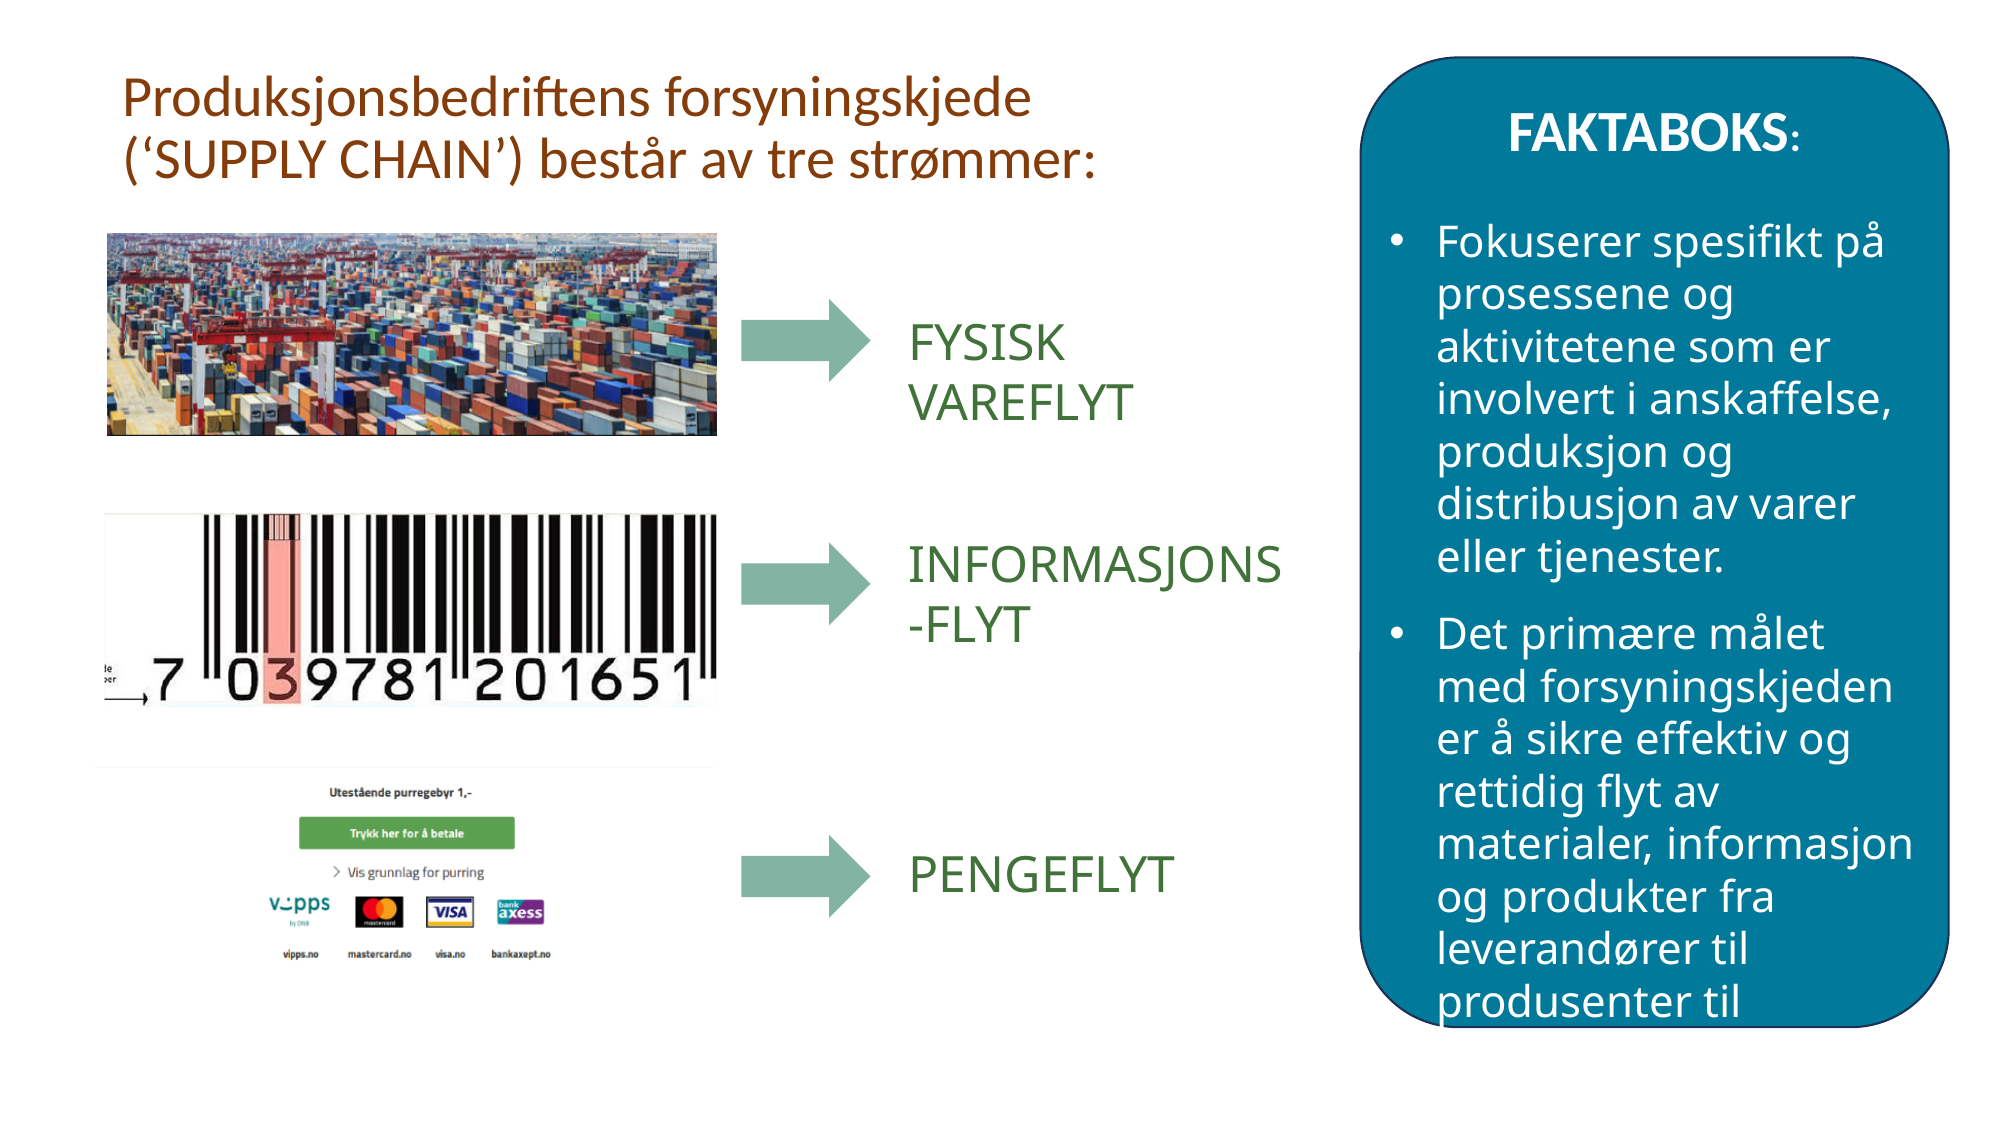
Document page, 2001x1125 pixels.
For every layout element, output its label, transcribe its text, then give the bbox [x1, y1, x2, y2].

picture [92, 767, 717, 966]
text_box PENGEFLYT [893, 835, 1260, 910]
text_box INFORMASJONS-FLYT [893, 524, 1300, 660]
title Produksjonsbedriftens forsyningskjede (‘SUPPLY CHAIN’) består av tre strømmer: [107, 27, 1253, 231]
picture [104, 513, 717, 707]
picture [107, 233, 717, 436]
text_box [740, 296, 872, 385]
text_box [740, 540, 872, 628]
text_box [740, 832, 872, 921]
text_box FYSISK VAREFLYT [893, 302, 1260, 438]
text_box FAKTABOKS: Fokuserer spesifikt på prosessene og aktivitetene som er involvert i anskaffelse, produksjon og distribusjon av varer eller tjenester. Det primære målet med forsyningskjeden er å sikre effektiv og rettidig flyt av materialer, informasjon og produkter fra leverandører til produsenter til detaljister eller sluttbrukere. [1359, 56, 1950, 1029]
